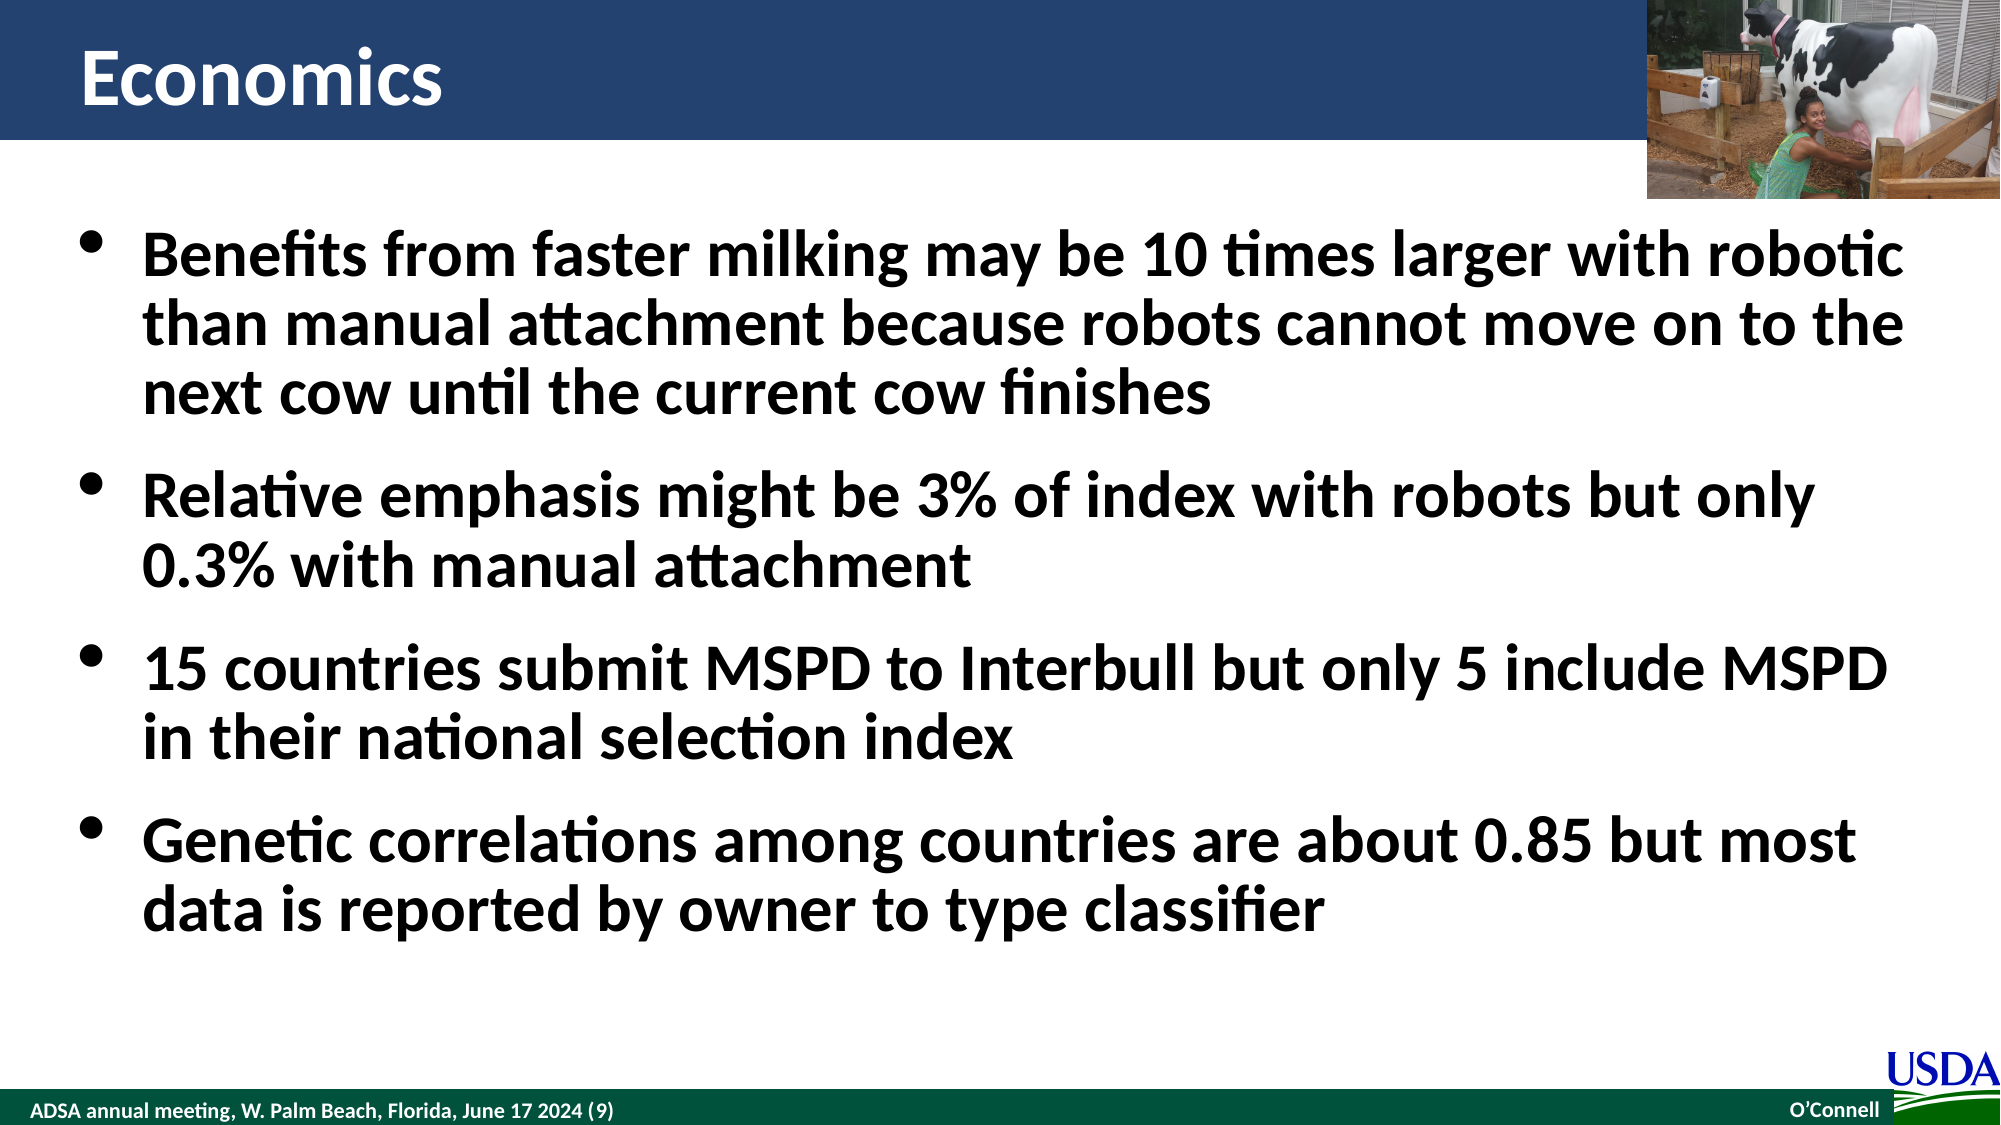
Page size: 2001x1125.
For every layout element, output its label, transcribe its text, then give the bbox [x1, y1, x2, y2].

list Benefits from faster milking may be 10 times larger with robotic than manual attachment because robots cannot move on to the next cow until the current cow finishes Relative emphasis might be 3% of index with robots but only 0.3% with manual attachment 15 countries submit MSPD to Interbull but only 5 include MSPD in their national selection index Genetic correlations among countries are about 0.85 but most data is reported by owner to type classifier [80, 219, 1920, 1020]
picture [1887, 1051, 2000, 1125]
picture [1647, 0, 2000, 199]
title Economics [80, 20, 1642, 125]
